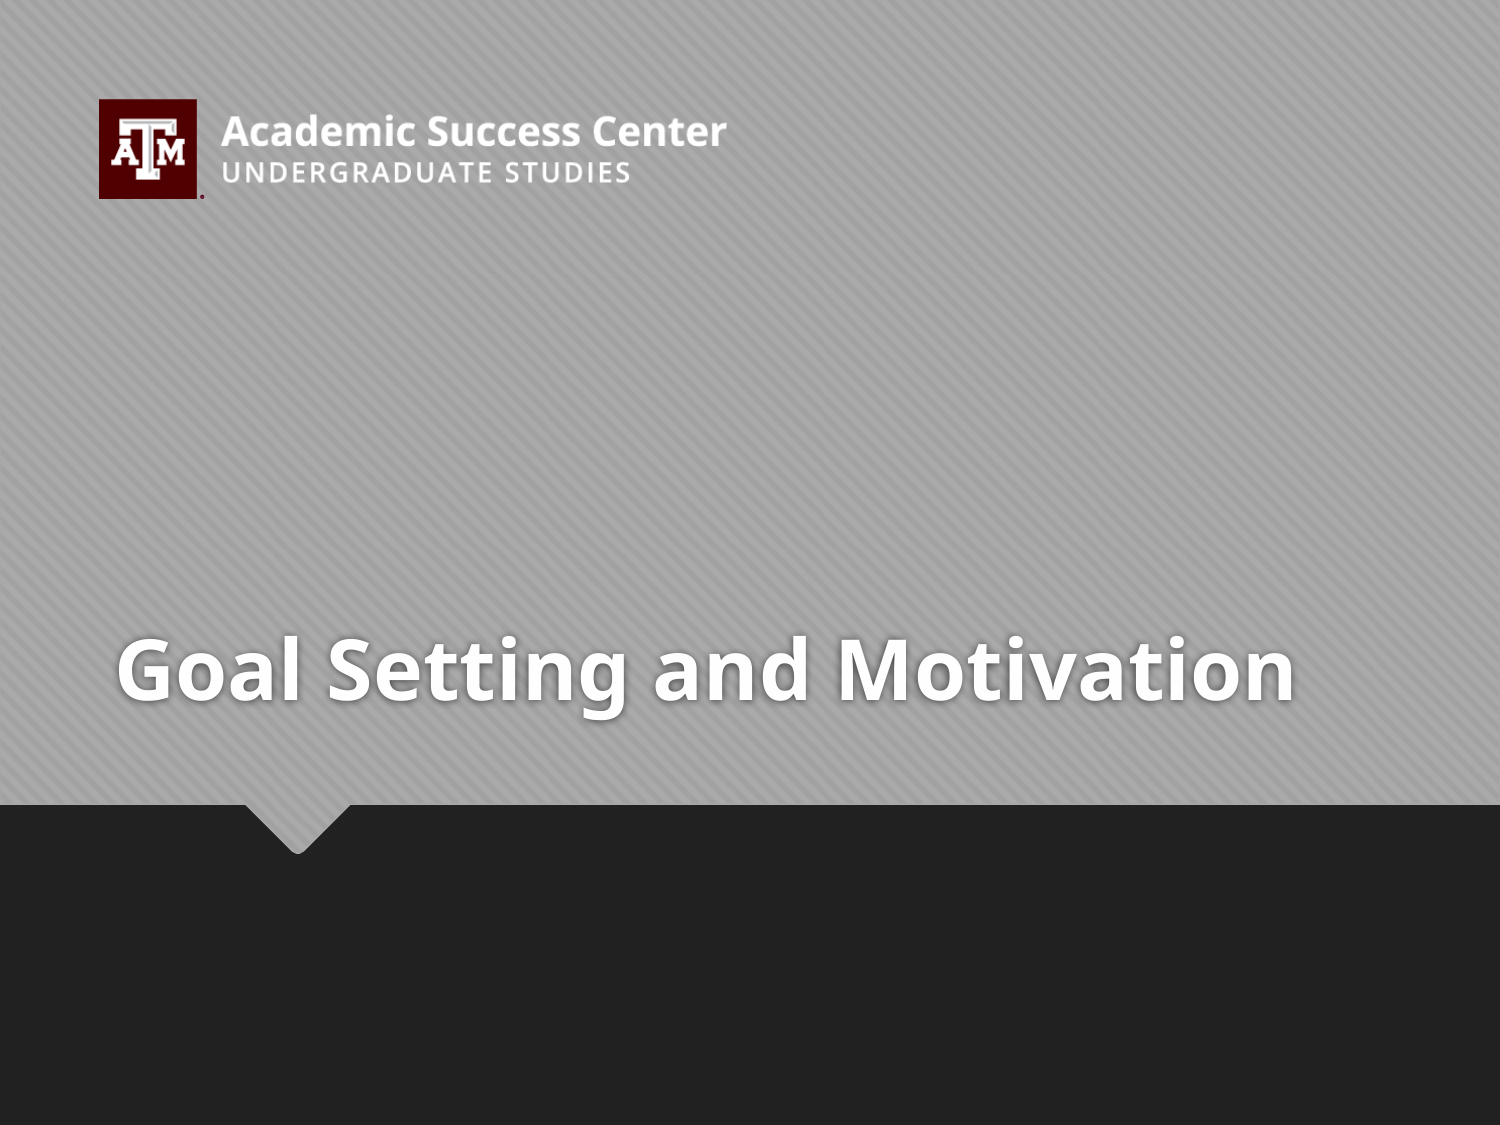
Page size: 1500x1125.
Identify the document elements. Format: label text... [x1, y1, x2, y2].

title Goal Setting and Motivation [99, 237, 1401, 726]
picture [99, 99, 727, 199]
